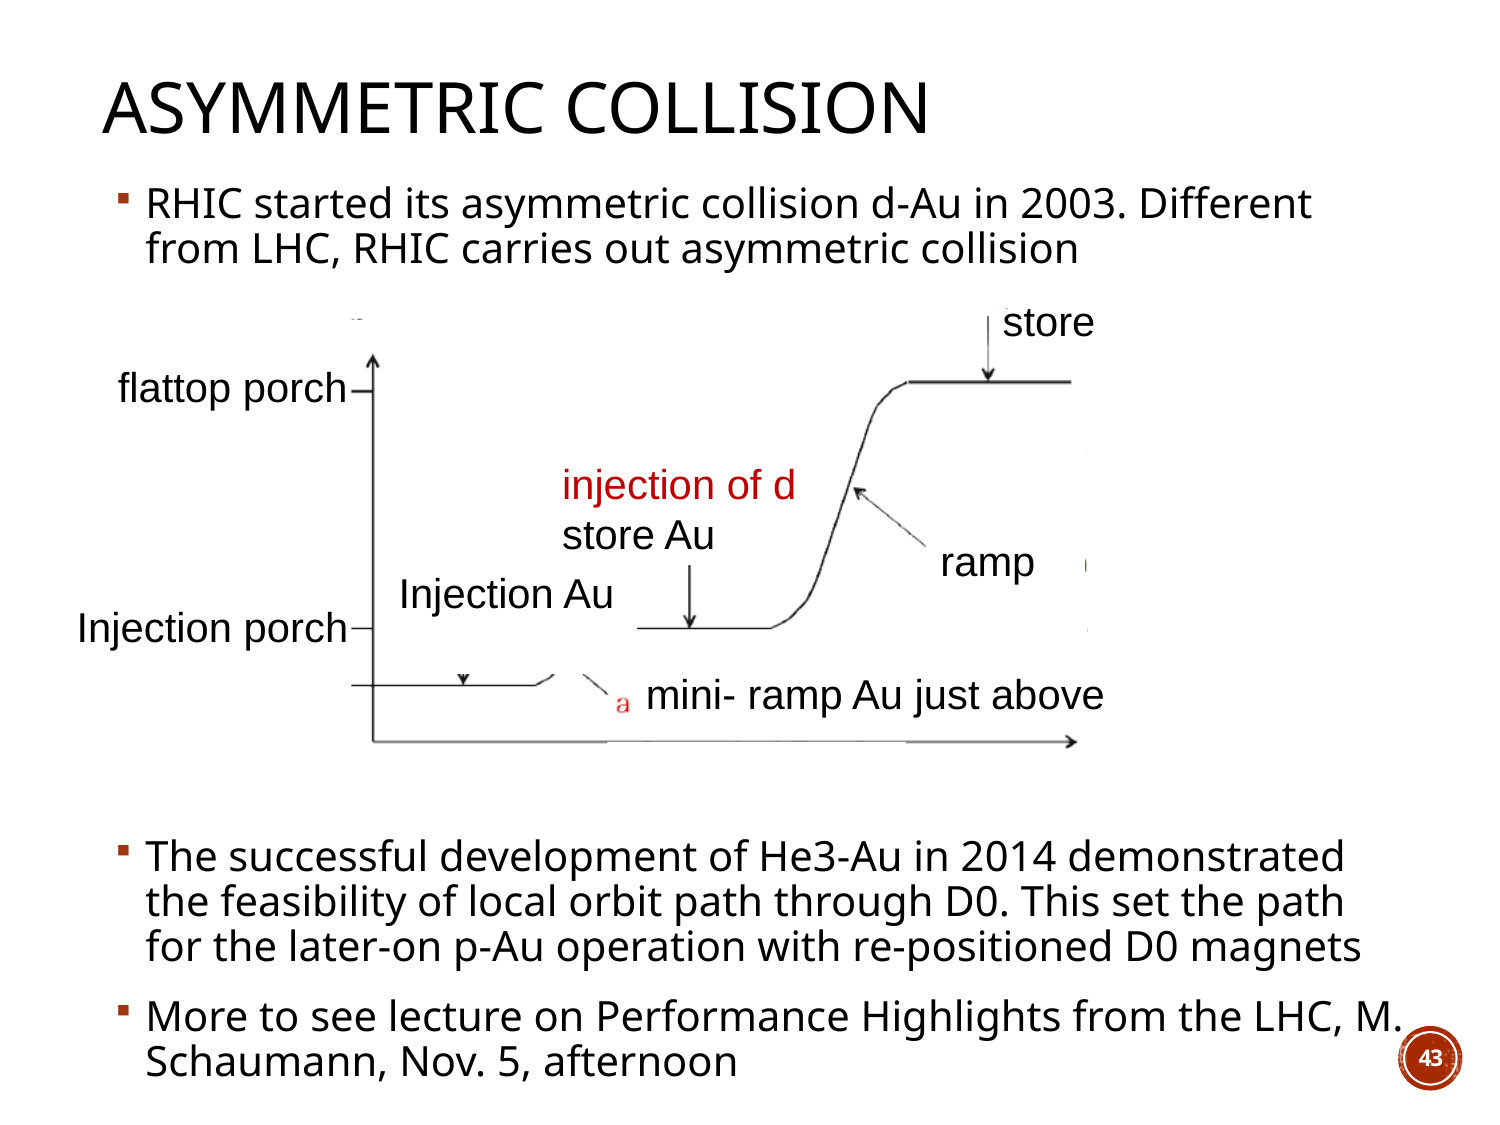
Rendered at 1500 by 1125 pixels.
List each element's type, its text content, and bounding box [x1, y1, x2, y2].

text_box store [987, 286, 1111, 352]
text_box Injection porch [61, 593, 337, 659]
title Asymmetric collision [87, 44, 1363, 178]
text_box flattop porch [103, 353, 337, 418]
slide_number 43 [1425, 1028, 1471, 1089]
list RHIC started its asymmetric collision d-Au in 2003. Different from LHC, RHIC carries out asymmetric collision The successful development of He3-Au in 2014 demonstrated the feasibility of local orbit path through D0. This set the path for the later-on p-Au operation with re-positioned D0 magnets More to see lecture on Performance Highlights from the LHC, M. Schaumann, Nov. 5, afternoon [100, 174, 1425, 1100]
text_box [338, 309, 1088, 787]
